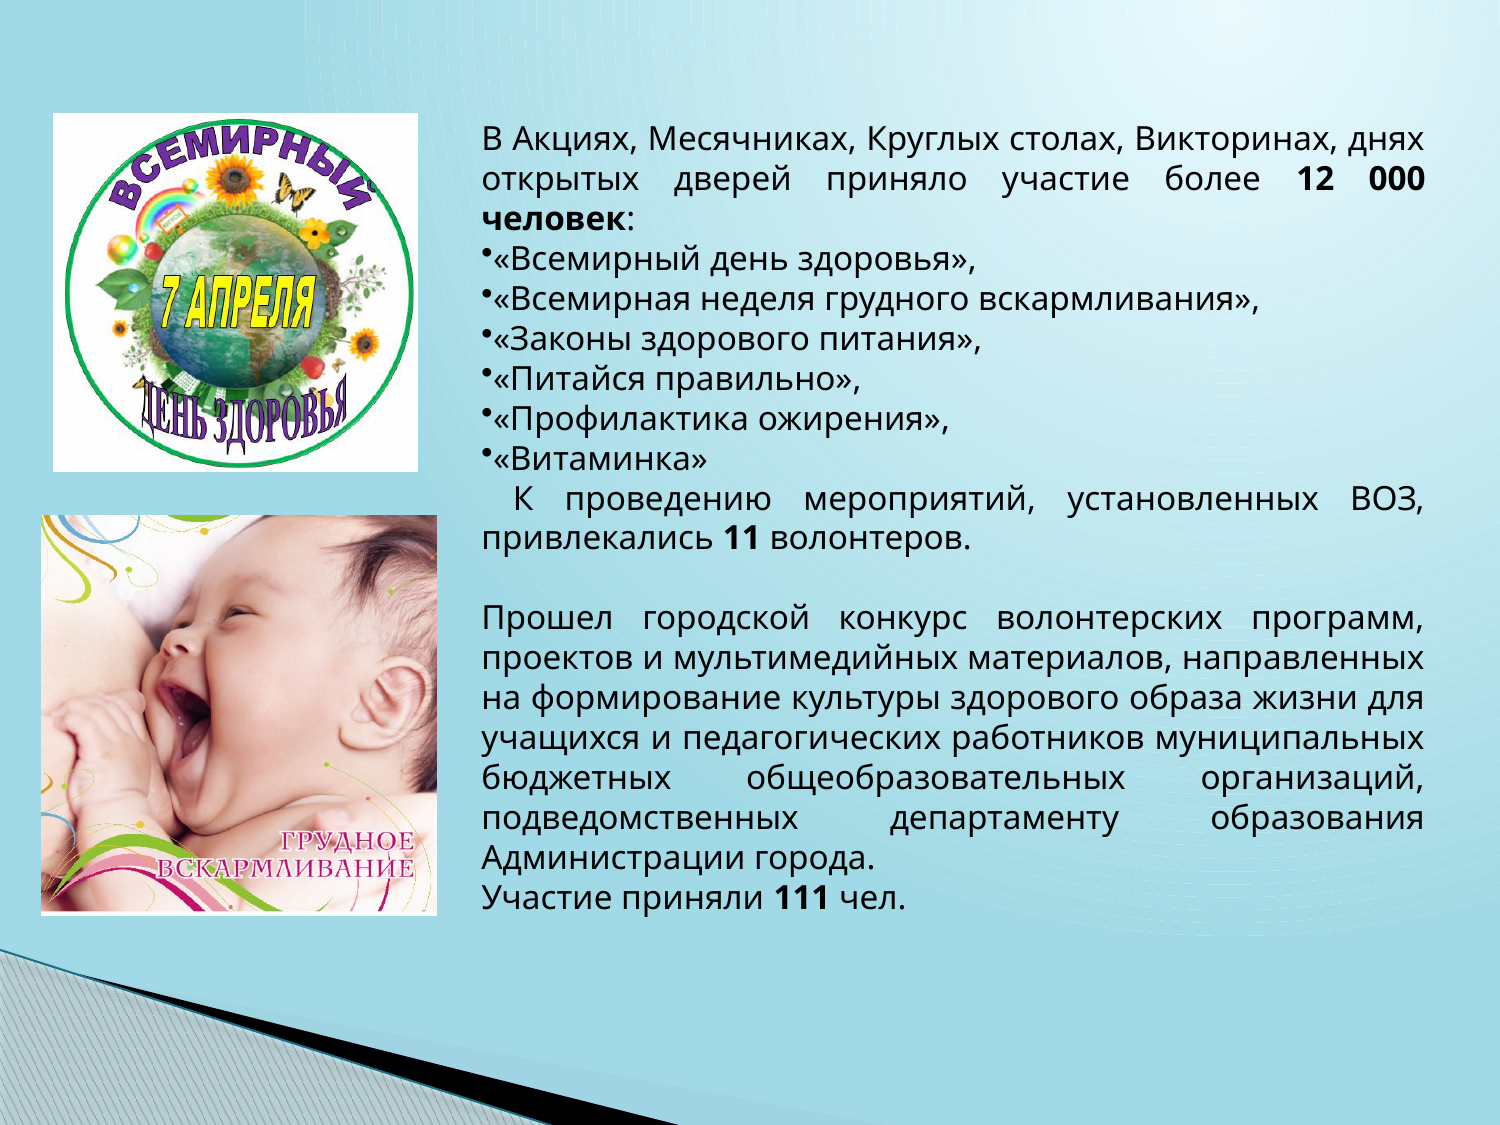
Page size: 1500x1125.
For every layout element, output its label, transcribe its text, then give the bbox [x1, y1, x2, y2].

text_box В Акциях, Месячниках, Круглых столах, Викторинах, днях открытых дверей приняло участие более 12 000 человек: «Всемирный день здоровья», «Всемирная неделя грудного вскармливания», «Законы здорового питания», «Питайся правильно», «Профилактика ожирения», «Витаминка» К проведению мероприятий, установленных ВОЗ, привлекались 11 волонтеров. Прошел городской конкурс волонтерских программ, проектов и мультимедийных материалов, направленных на формирование культуры здорового образа жизни для учащихся и педагогических работников муниципальных бюджетных общеобразовательных организаций, подведомственных департаменту образования Администрации города. Участие приняли 111 чел. [466, 110, 1441, 924]
picture [52, 113, 419, 473]
picture [40, 514, 437, 916]
